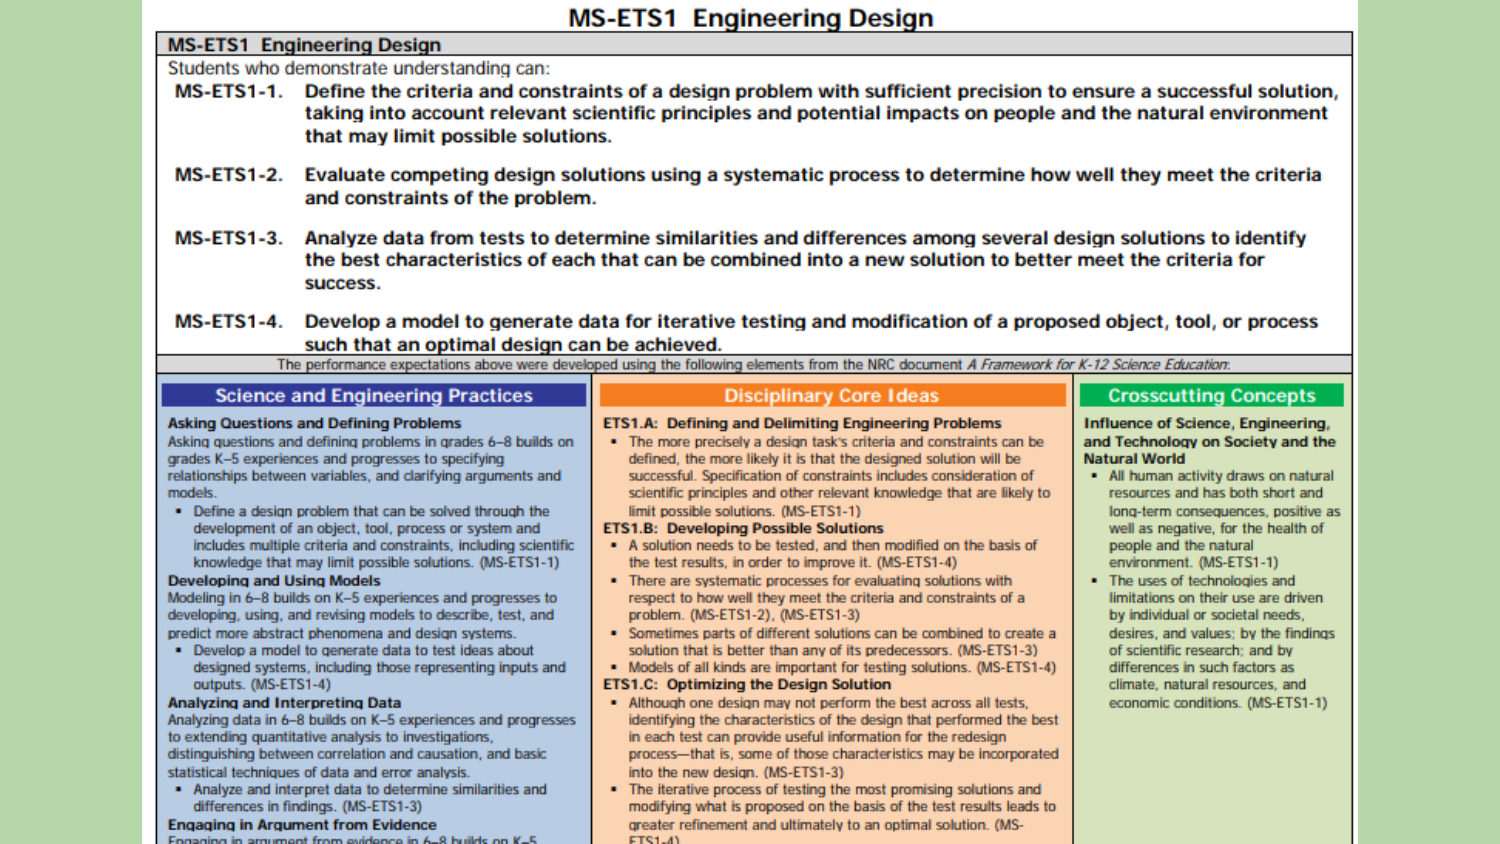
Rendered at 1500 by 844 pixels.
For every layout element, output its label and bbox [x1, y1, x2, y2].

picture [141, 0, 1358, 844]
